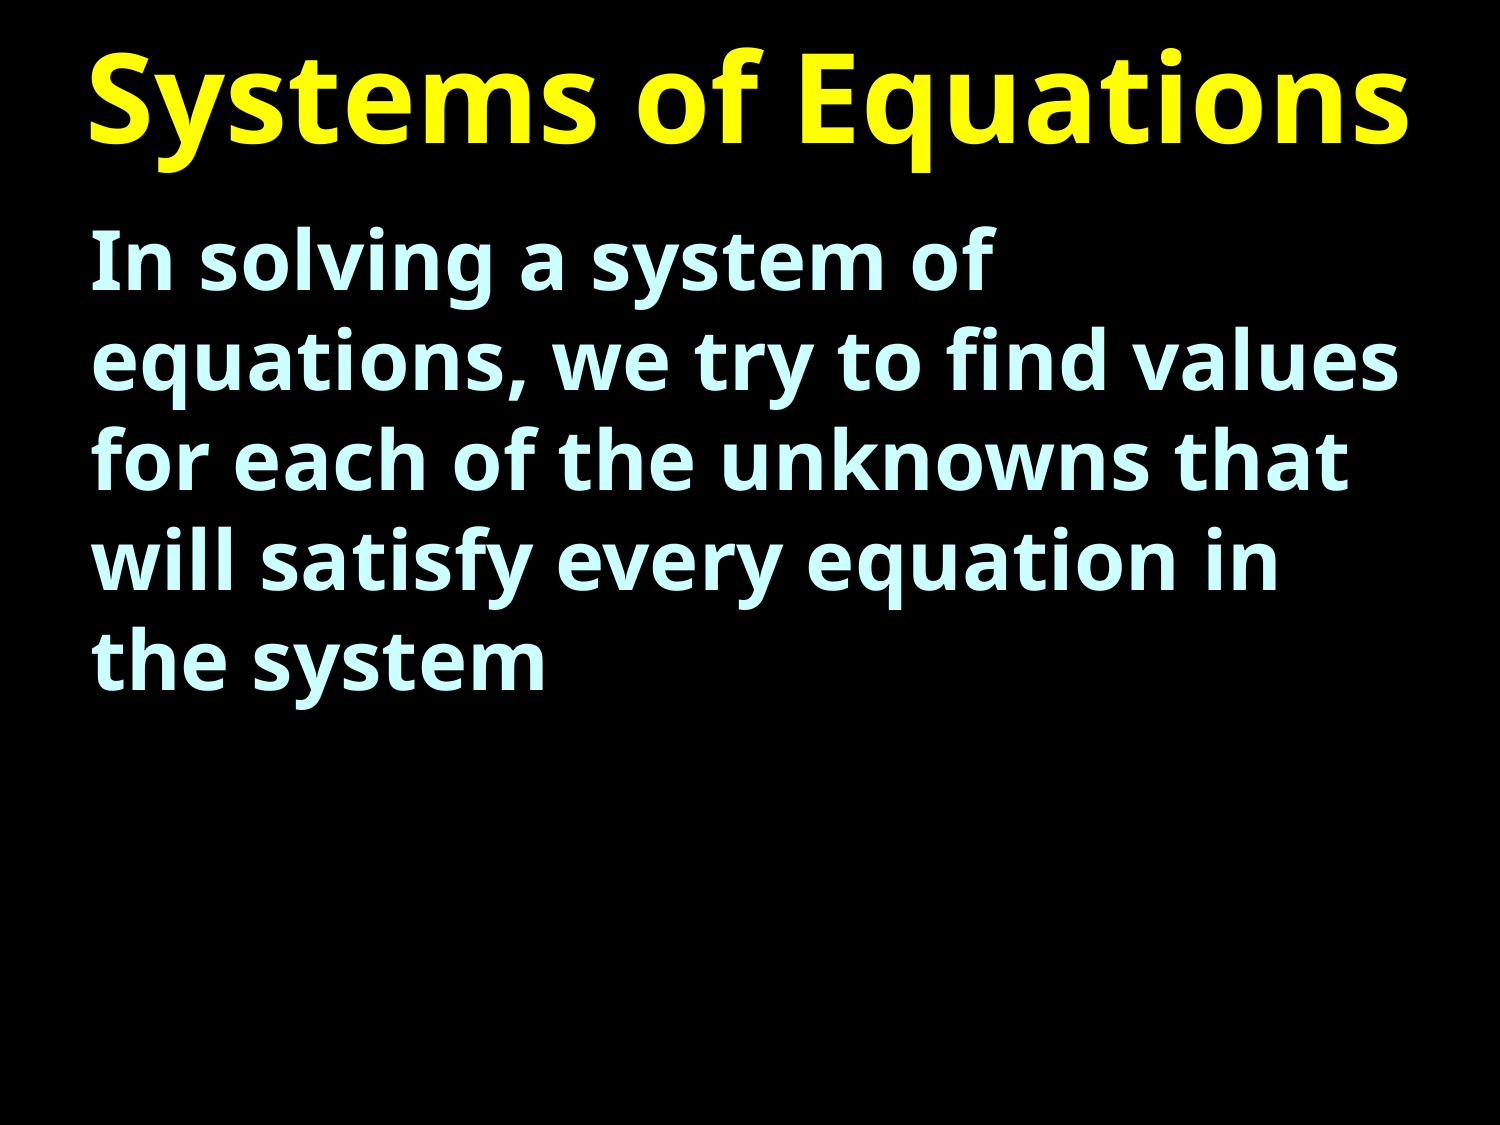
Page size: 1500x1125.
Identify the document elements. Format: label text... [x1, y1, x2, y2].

title Systems of Equations [0, 0, 1500, 188]
list In solving a system of equations, we try to find values for each of the unknowns that will satisfy every equation in the system [75, 200, 1425, 1125]
